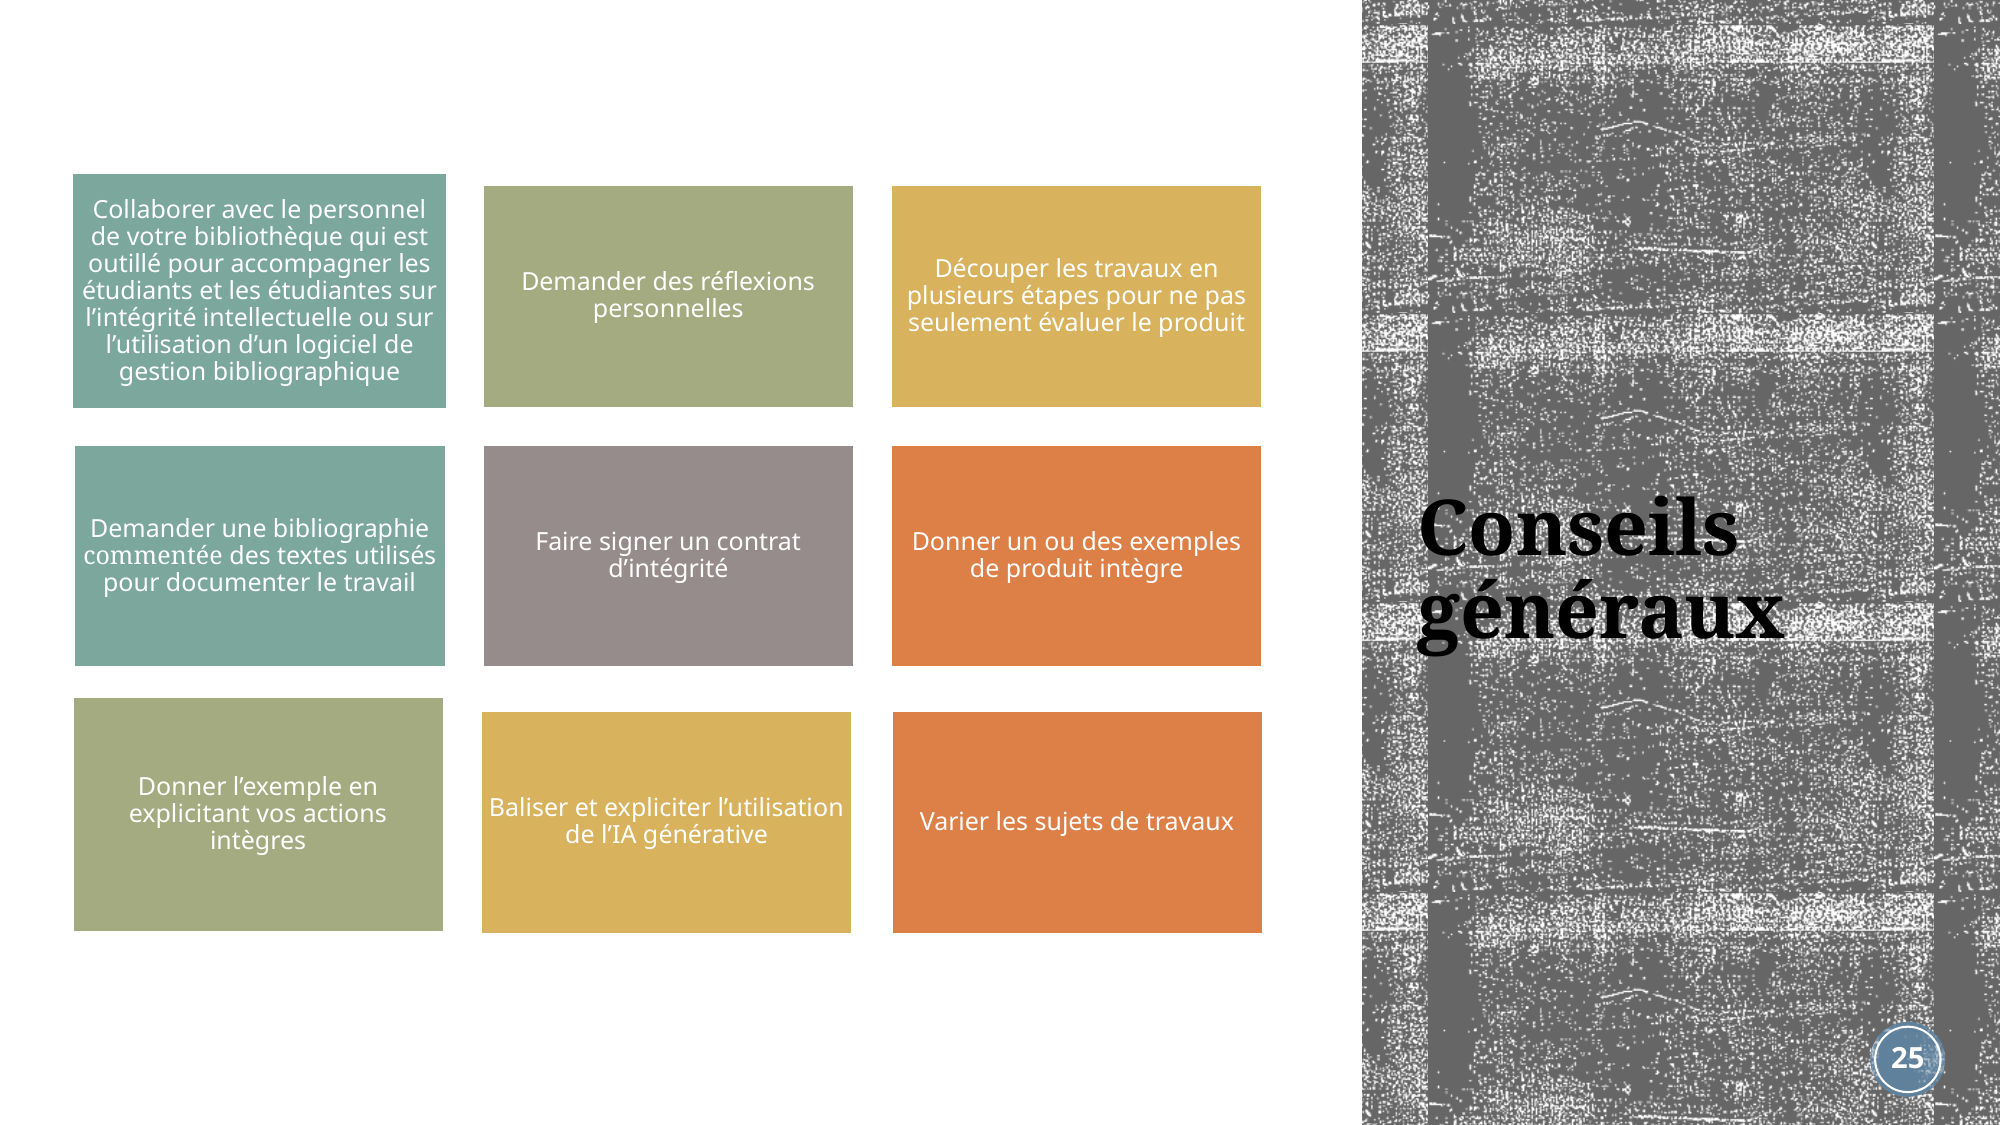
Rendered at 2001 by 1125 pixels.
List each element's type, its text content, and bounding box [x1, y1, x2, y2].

title Conseils généraux [1402, 461, 1928, 663]
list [75, 68, 1262, 1057]
text_box [1362, 0, 2000, 1125]
slide_number 25 [1855, 1028, 1961, 1089]
